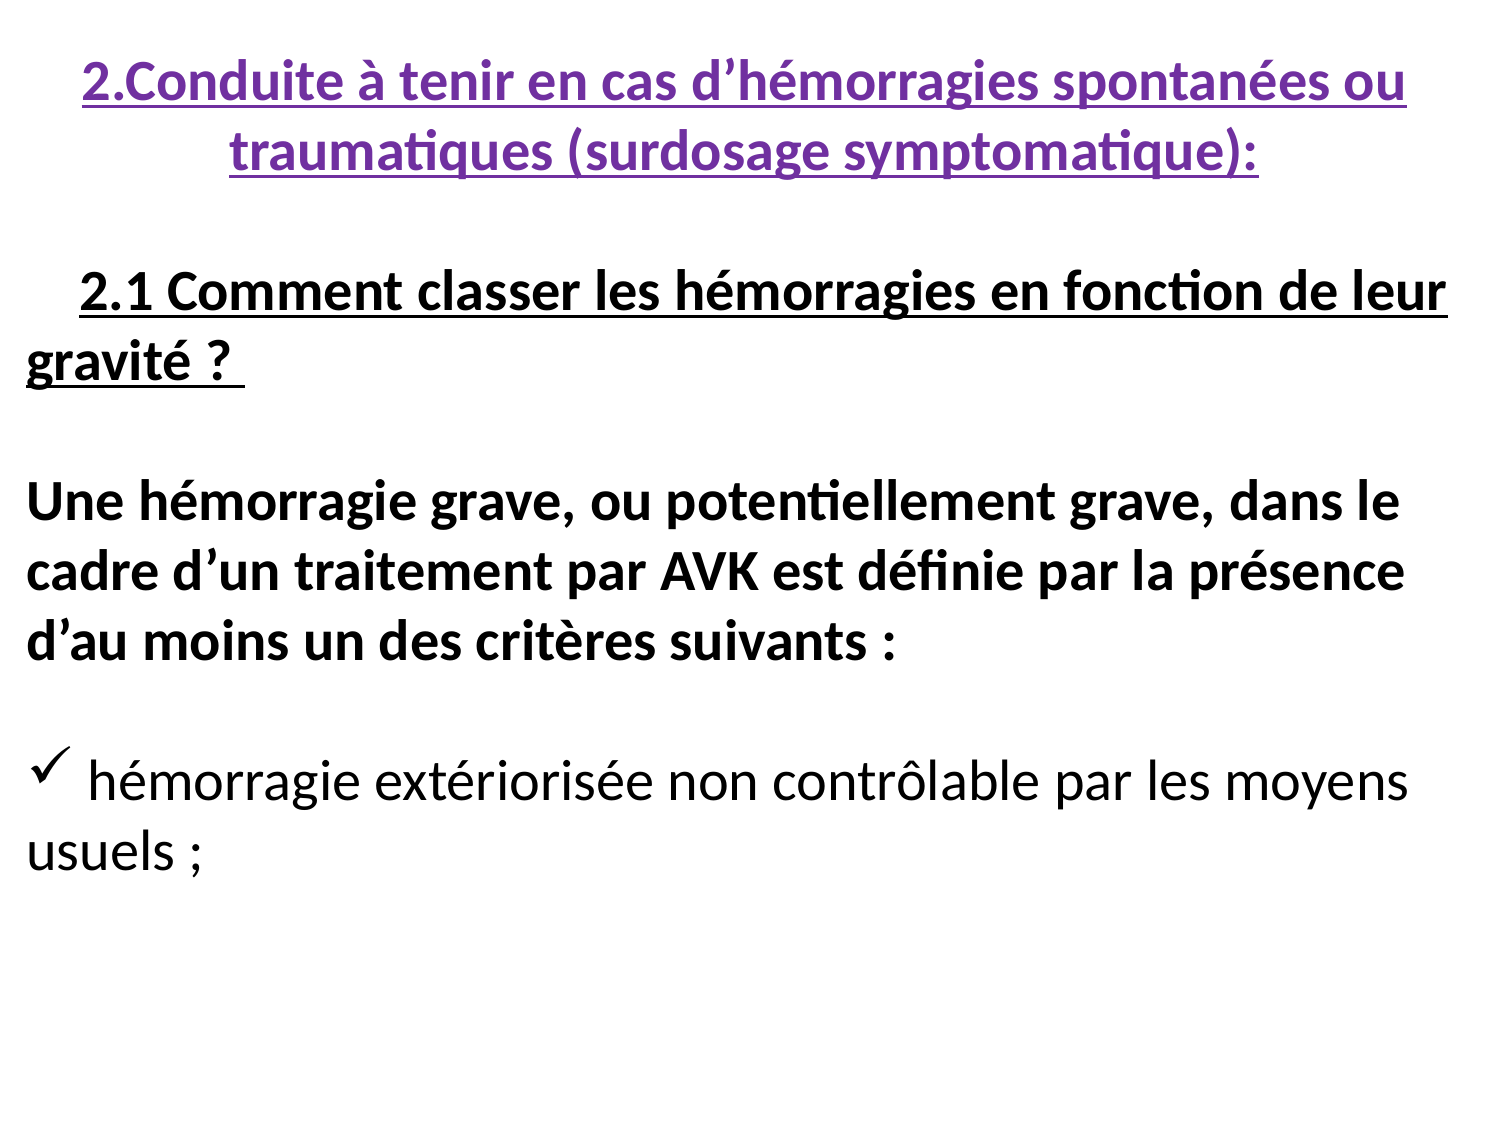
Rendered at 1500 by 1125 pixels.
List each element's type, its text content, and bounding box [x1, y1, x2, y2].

text_box 2.Conduite à tenir en cas d’hémorragies spontanées ou traumatiques (surdosage symptomatique): 2.1 Comment classer les hémorragies en fonction de leur gravité ? Une hémorragie grave, ou potentiellement grave, dans le cadre d’un traitement par AVK est définie par la présence d’au moins un des critères suivants : hémorragie extériorisée non contrôlable par les moyens usuels ; [11, 35, 1477, 1100]
